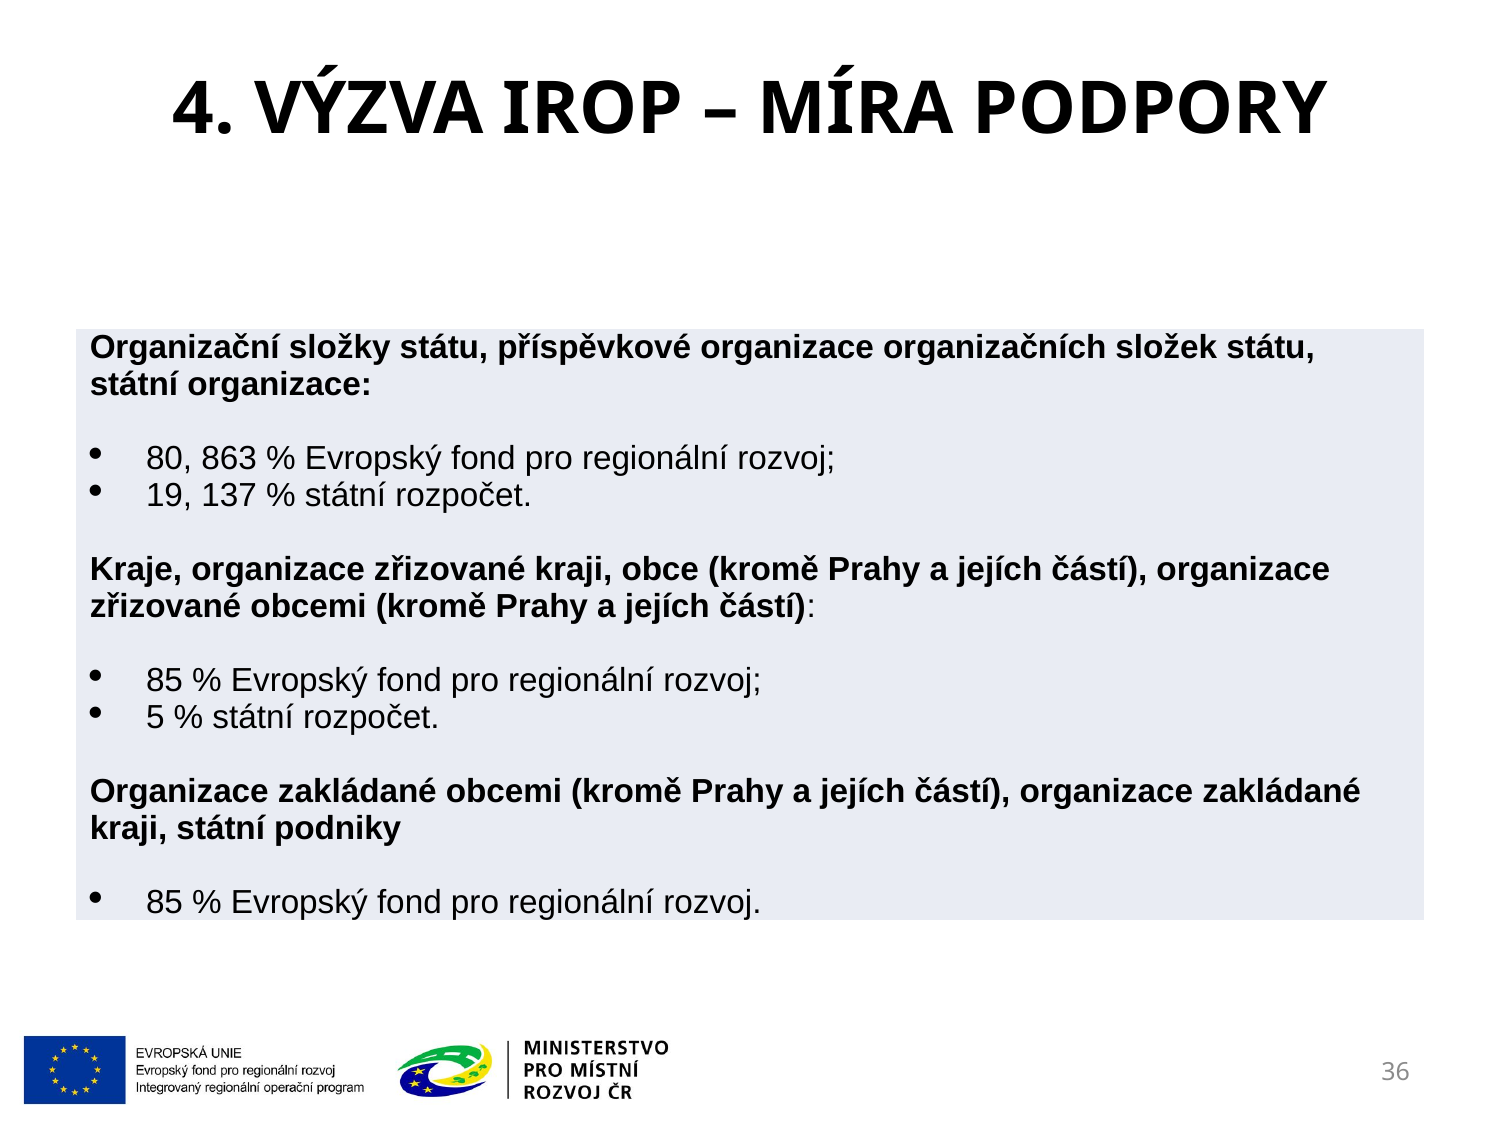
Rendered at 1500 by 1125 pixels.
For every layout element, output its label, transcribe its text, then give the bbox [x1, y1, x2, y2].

text_box [74, 45, 1425, 233]
title 4. výzva IROP – míra podpory [1, 9, 1500, 200]
picture [0, 1012, 691, 1125]
table_header Organizační složky státu, příspěvkové organizace organizačních složek státu, státní organizace: 80, 863 % Evropský fond pro regionální rozvoj; 19, 137 % státní rozpočet. Kraje, organizace zřizované kraji, obce (kromě Prahy a jejích částí), organizace zřizované obcemi (kromě Prahy a jejích částí): 85 % Evropský fond pro regionální rozvoj; 5 % státní rozpočet. Organizace zakládané obcemi (kromě Prahy a jejích částí), organizace zakládané kraji, státní podniky 85 % Evropský fond pro regionální rozvoj. [76, 329, 1424, 920]
slide_number 36 [1074, 1042, 1425, 1103]
